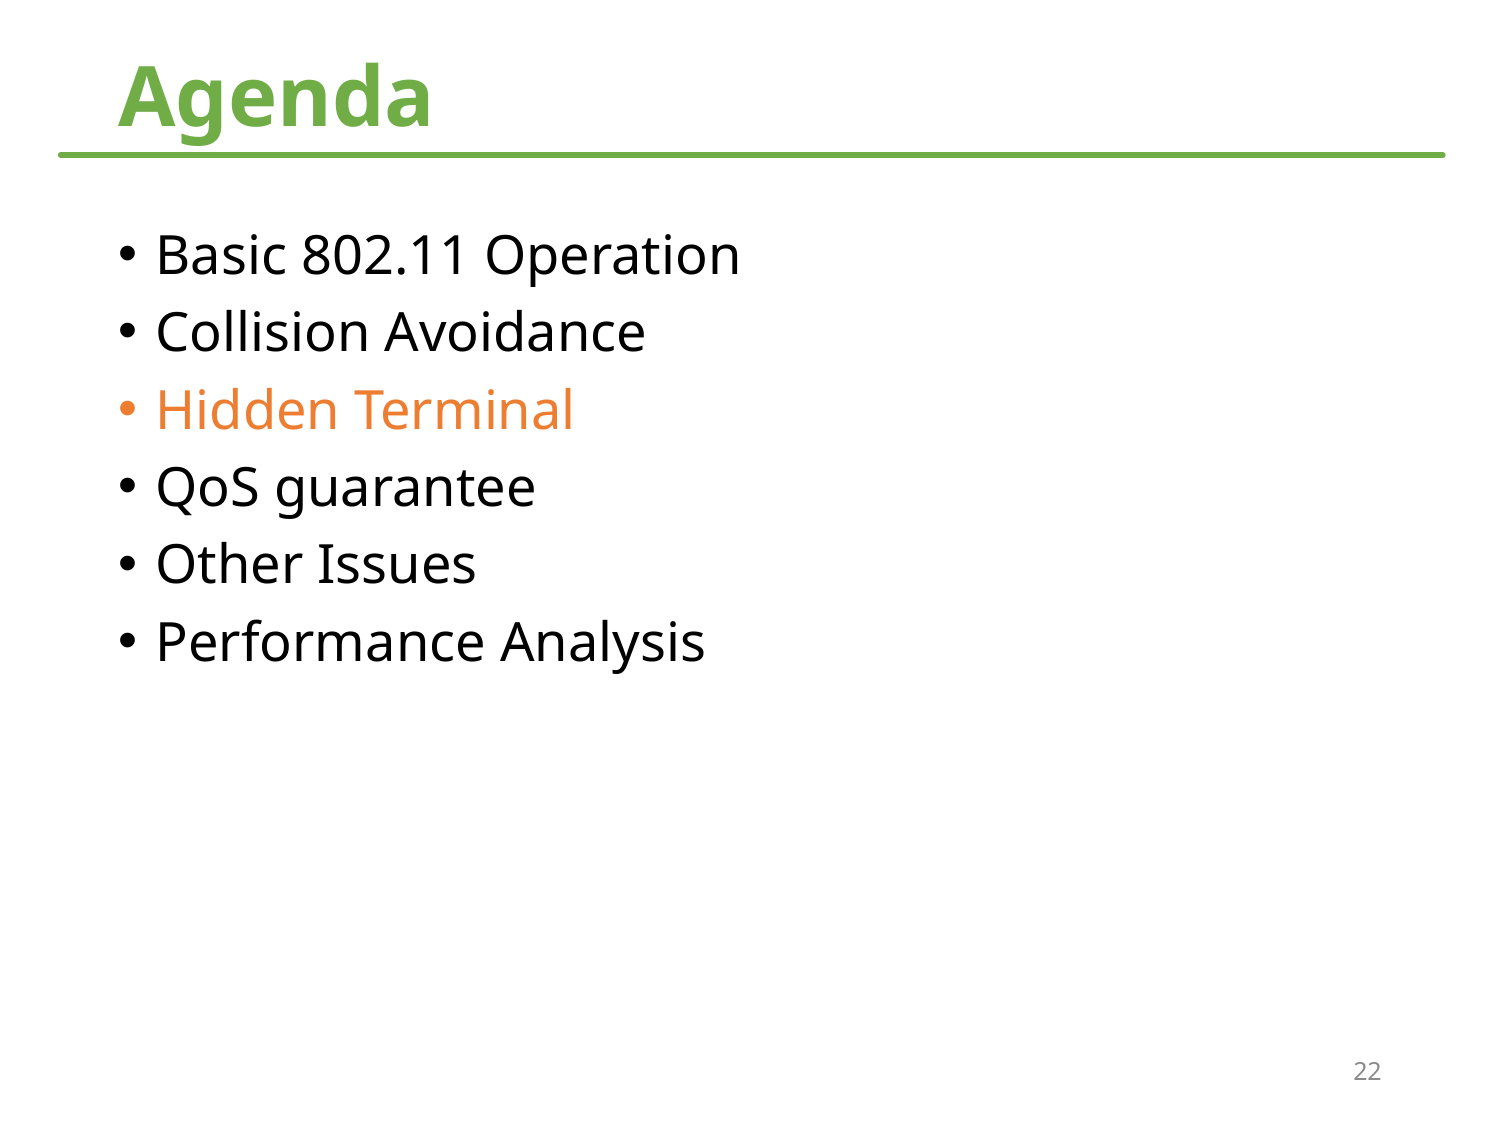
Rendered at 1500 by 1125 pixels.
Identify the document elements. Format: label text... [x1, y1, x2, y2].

list Basic 802.11 Operation Collision Avoidance Hidden Terminal QoS guarantee Other Issues Performance Analysis [103, 212, 1397, 1014]
slide_number 22 [1059, 1042, 1397, 1103]
title Agenda [103, 43, 1397, 156]
